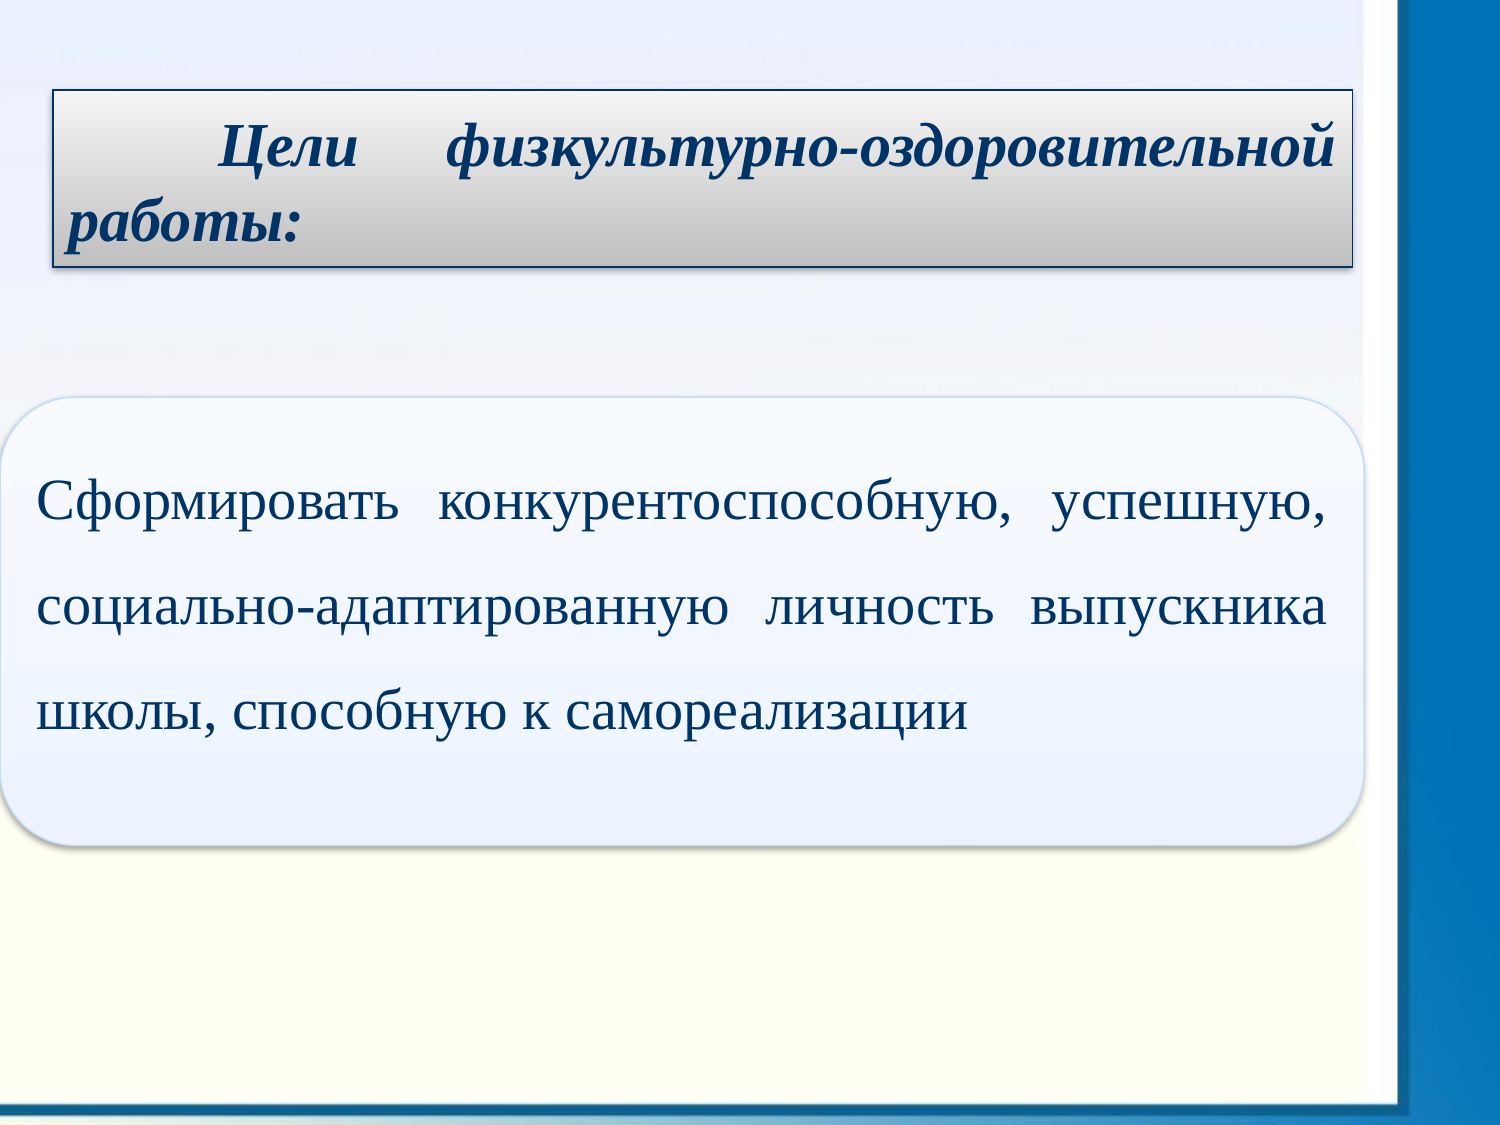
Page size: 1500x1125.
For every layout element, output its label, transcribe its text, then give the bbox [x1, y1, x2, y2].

text_box Сформировать конкурентоспособную, успешную, социально-адаптированную личность выпускника школы, способную к самореализации [0, 396, 1365, 847]
title Цели физкультурно-оздоровительной работы: [52, 89, 1353, 268]
picture [0, 0, 1500, 1125]
